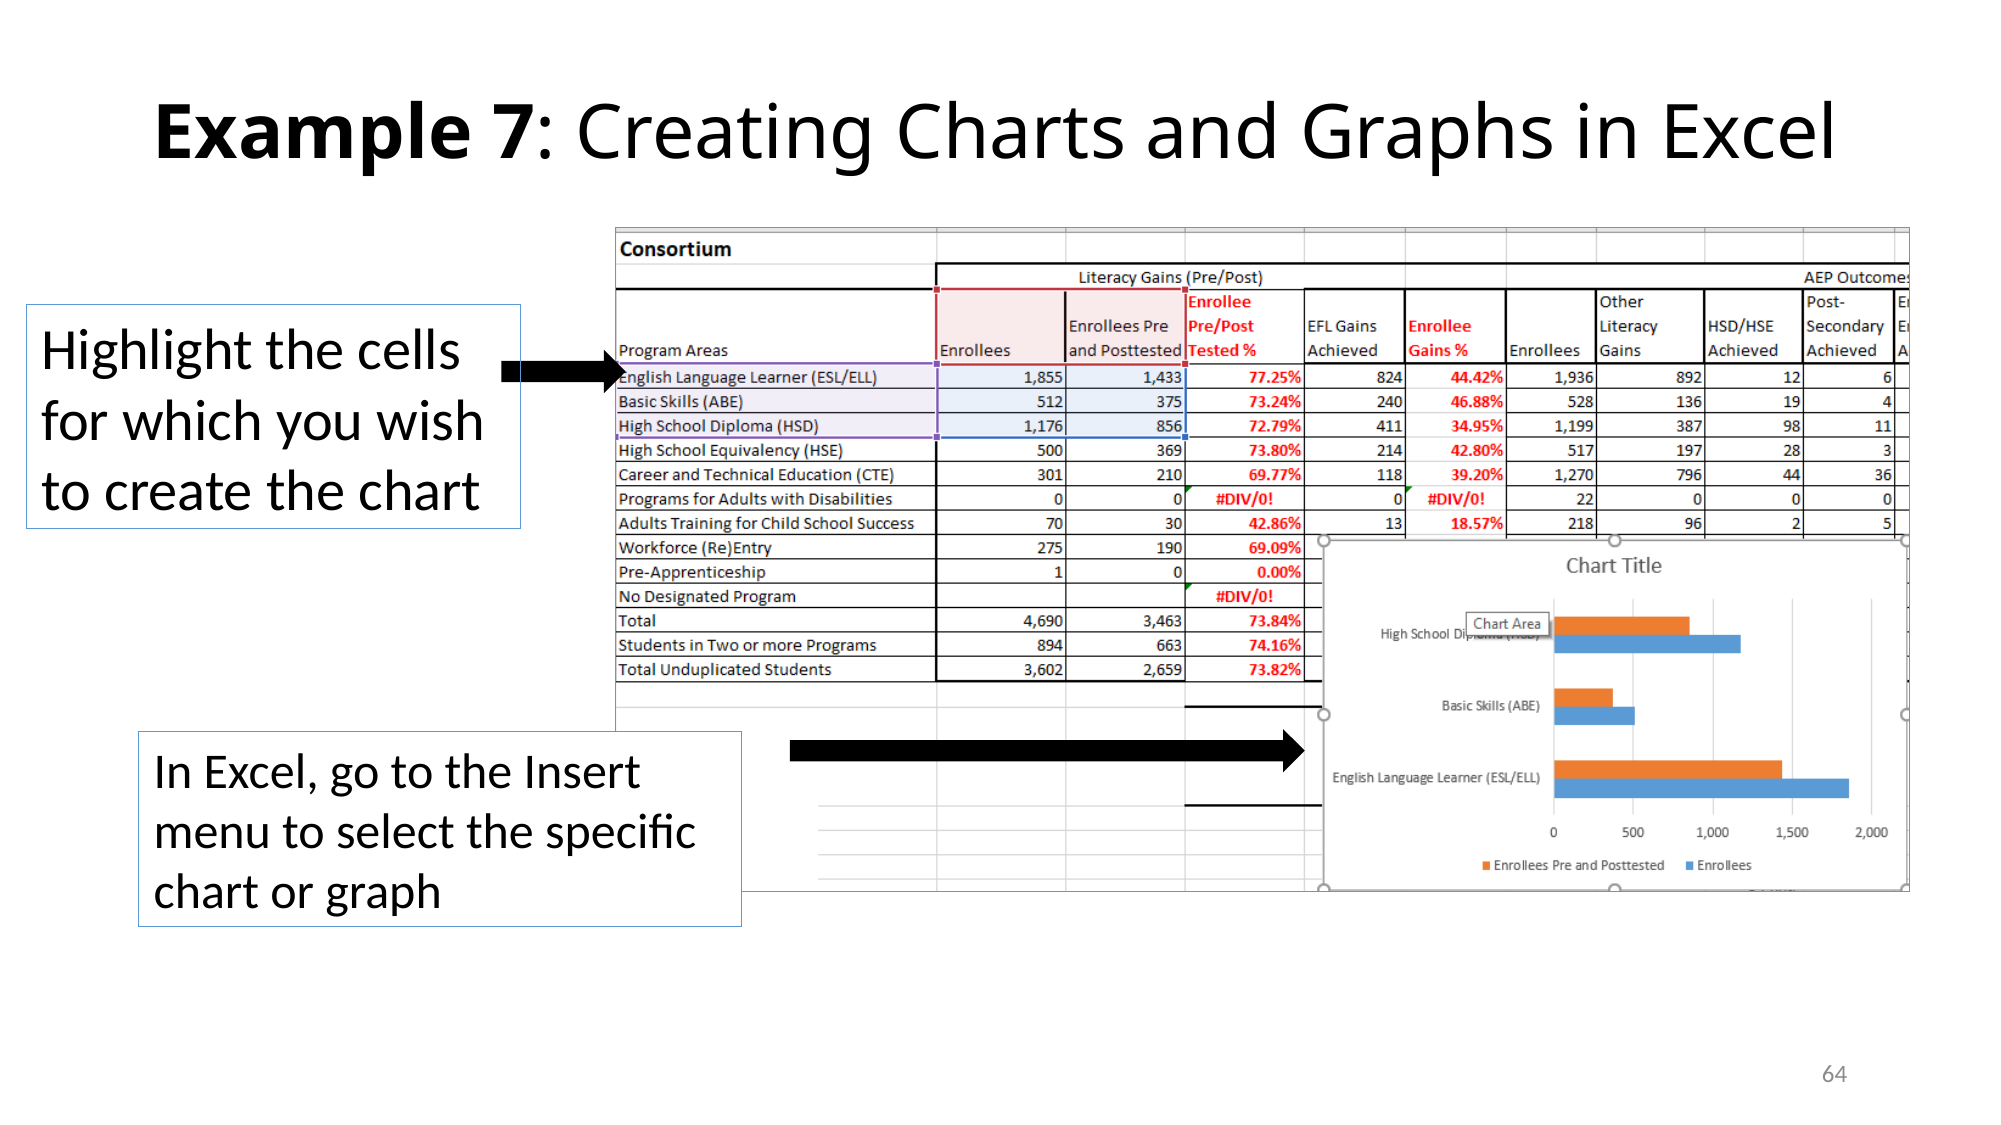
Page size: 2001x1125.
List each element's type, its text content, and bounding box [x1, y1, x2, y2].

picture [615, 227, 1910, 892]
text_box In Excel, go to the Insert menu to select the specific chart or graph [138, 731, 742, 927]
text_box Highlight the cells for which you wish to create the chart [26, 304, 521, 529]
title Example 7: Creating Charts and Graphs in Excel [137, 59, 1863, 210]
text_box [521, 349, 615, 394]
slide_number 64 [1412, 1042, 1863, 1103]
